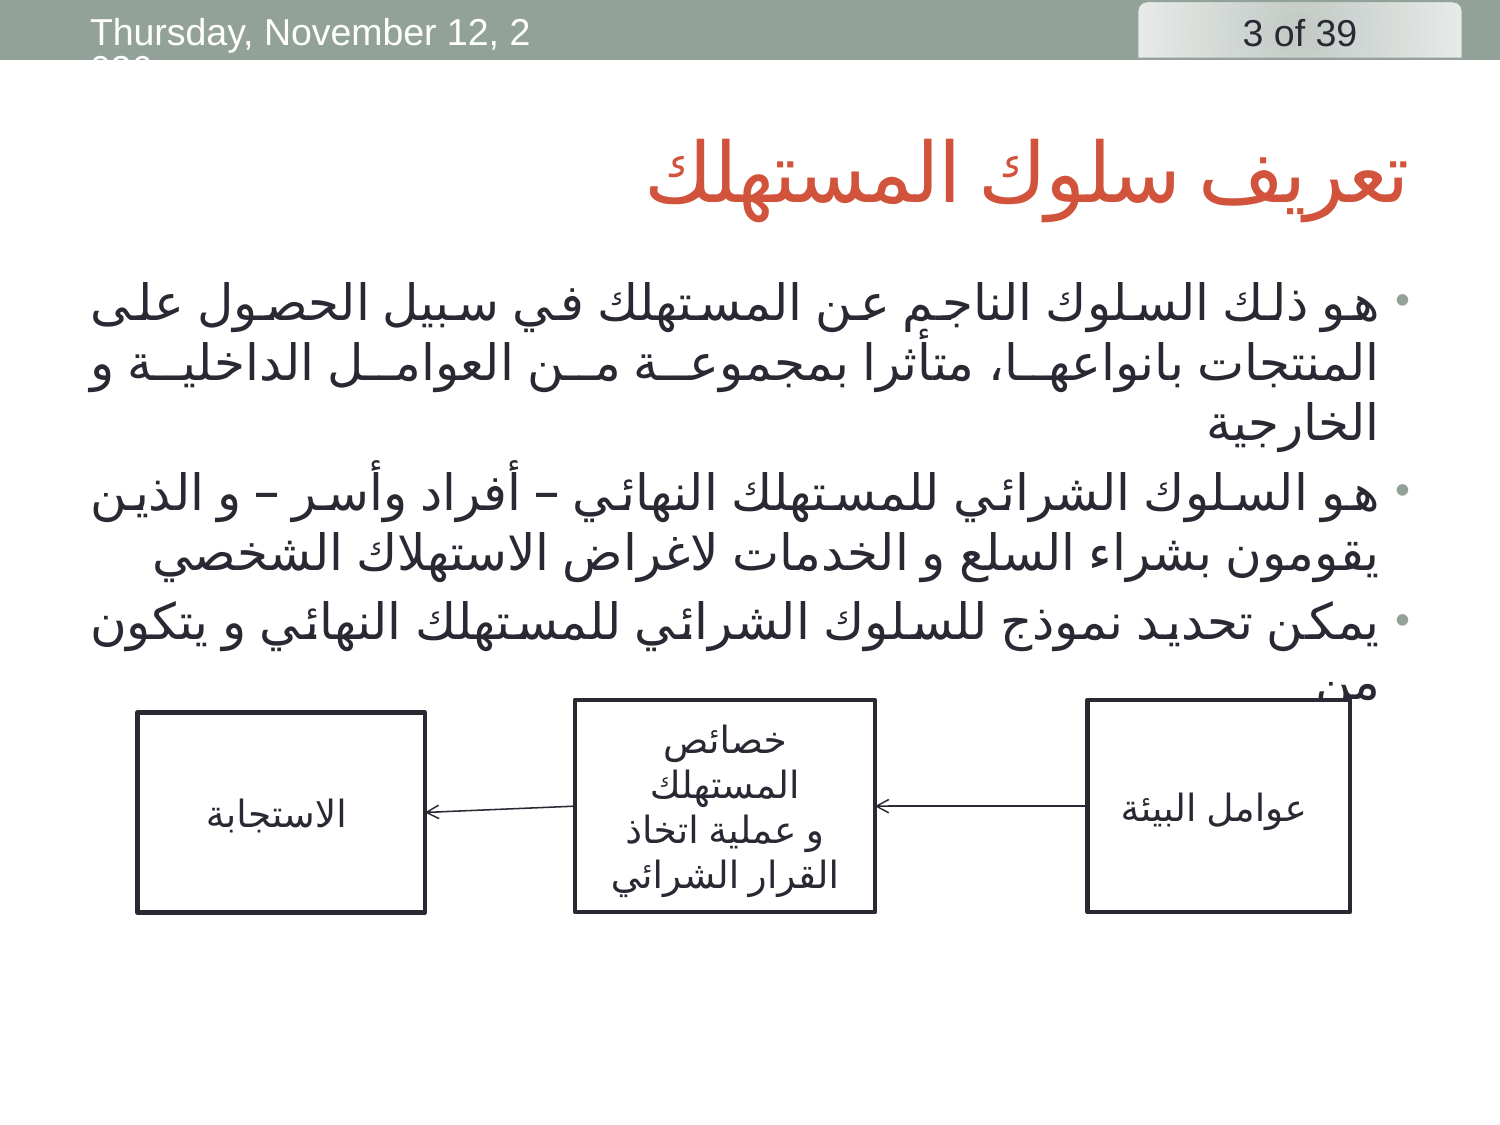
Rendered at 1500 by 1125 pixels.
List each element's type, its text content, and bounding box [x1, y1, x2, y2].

text_box خصائص المستهلك و عملية اتخاذ القرار الشرائي [573, 698, 877, 914]
text_box الاستجابة [135, 710, 427, 915]
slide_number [75, 3, 550, 57]
list هو ذلك السلوك الناجم عن المستهلك في سبيل الحصول على المنتجات بانواعها، متأثرا بمجموعة من العوامل الداخلية و الخارجية هو السلوك الشرائي للمستهلك النهائي – أفراد وأسر – و الذين يقومون بشراء السلع و الخدمات لاغراض الاستهلاك الشخصي يمكن تحديد نموذج للسلوك الشرائي للمستهلك النهائي و يتكون من [75, 262, 1425, 1063]
title تعريف سلوك المستهلك [75, 87, 1425, 250]
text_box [424, 805, 576, 813]
text_box عوامل البيئة [1085, 698, 1352, 914]
